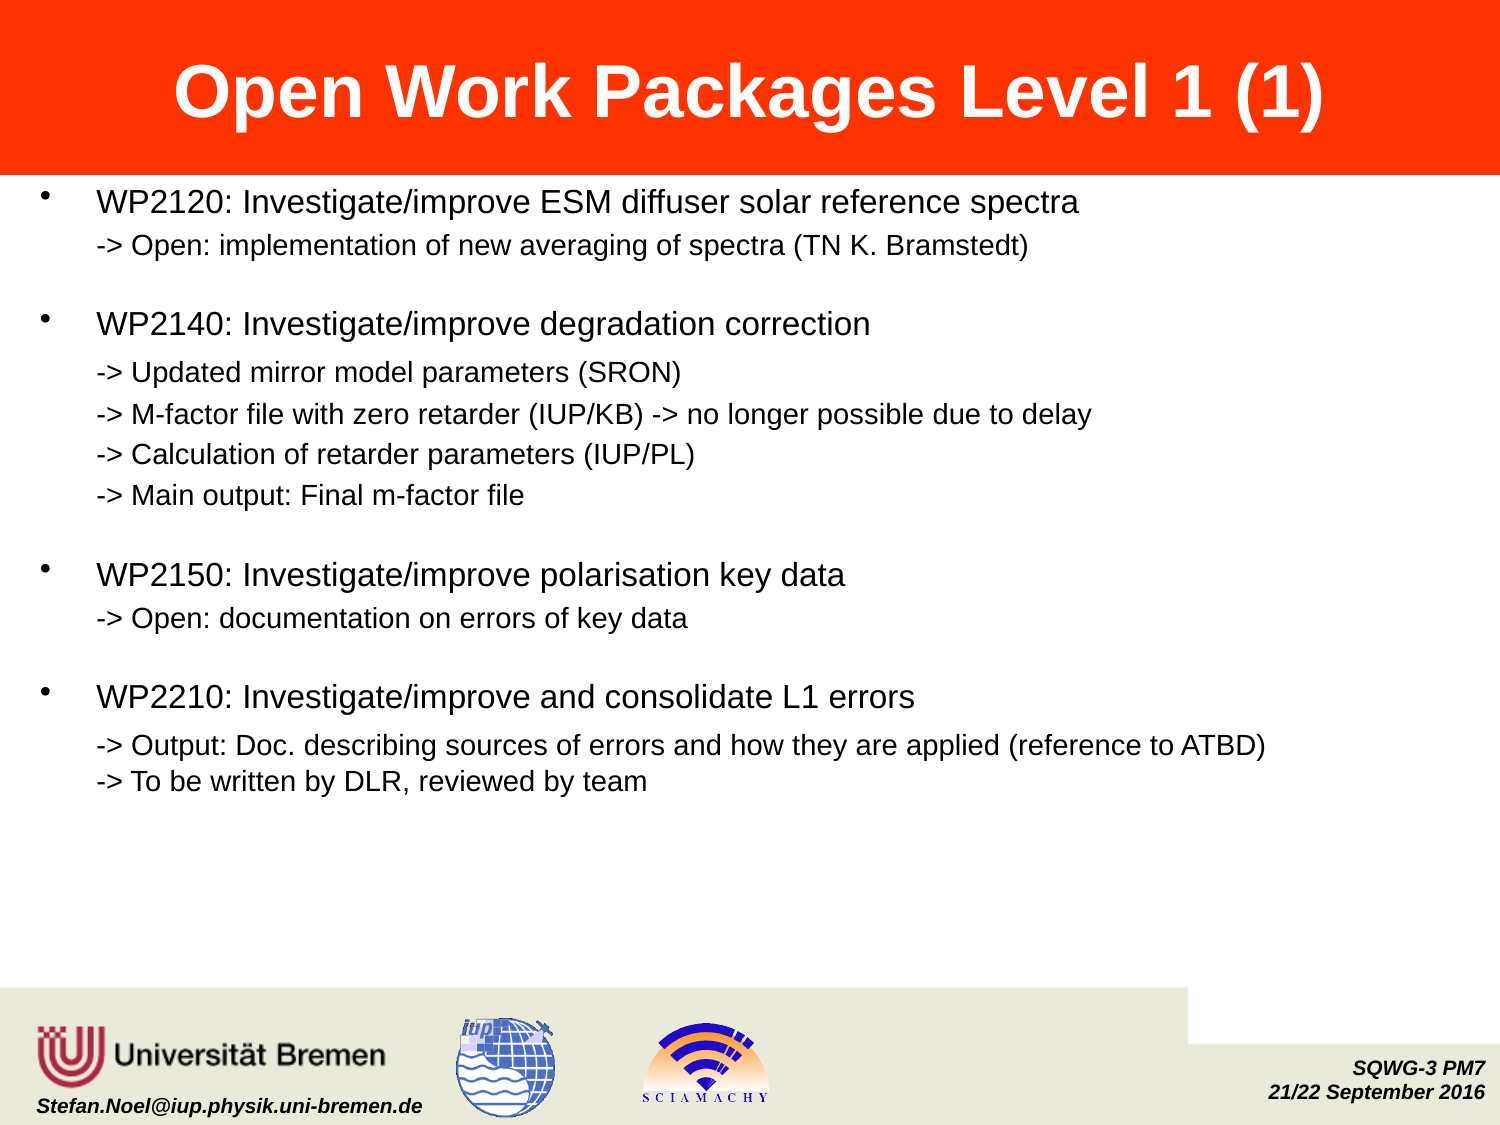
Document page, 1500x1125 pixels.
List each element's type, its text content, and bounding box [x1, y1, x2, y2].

picture [0, 176, 1500, 1125]
list WP2120: Investigate/improve ESM diffuser solar reference spectra -> Open: implementation of new averaging of spectra (TN K. Bramstedt) WP2140: Investigate/improve degradation correction -> Updated mirror model parameters (SRON) -> M-factor file with zero retarder (IUP/KB) -> no longer possible due to delay -> Calculation of retarder parameters (IUP/PL) -> Main output: Final m-factor file WP2150: Investigate/improve polarisation key data -> Open: documentation on errors of key data WP2210: Investigate/improve and consolidate L1 errors -> Output: Doc. describing sources of errors and how they are applied (reference to ATBD) -> To be written by DLR, reviewed by team [24, 172, 1476, 974]
title Open Work Packages Level 1 (1) [0, 0, 1500, 176]
